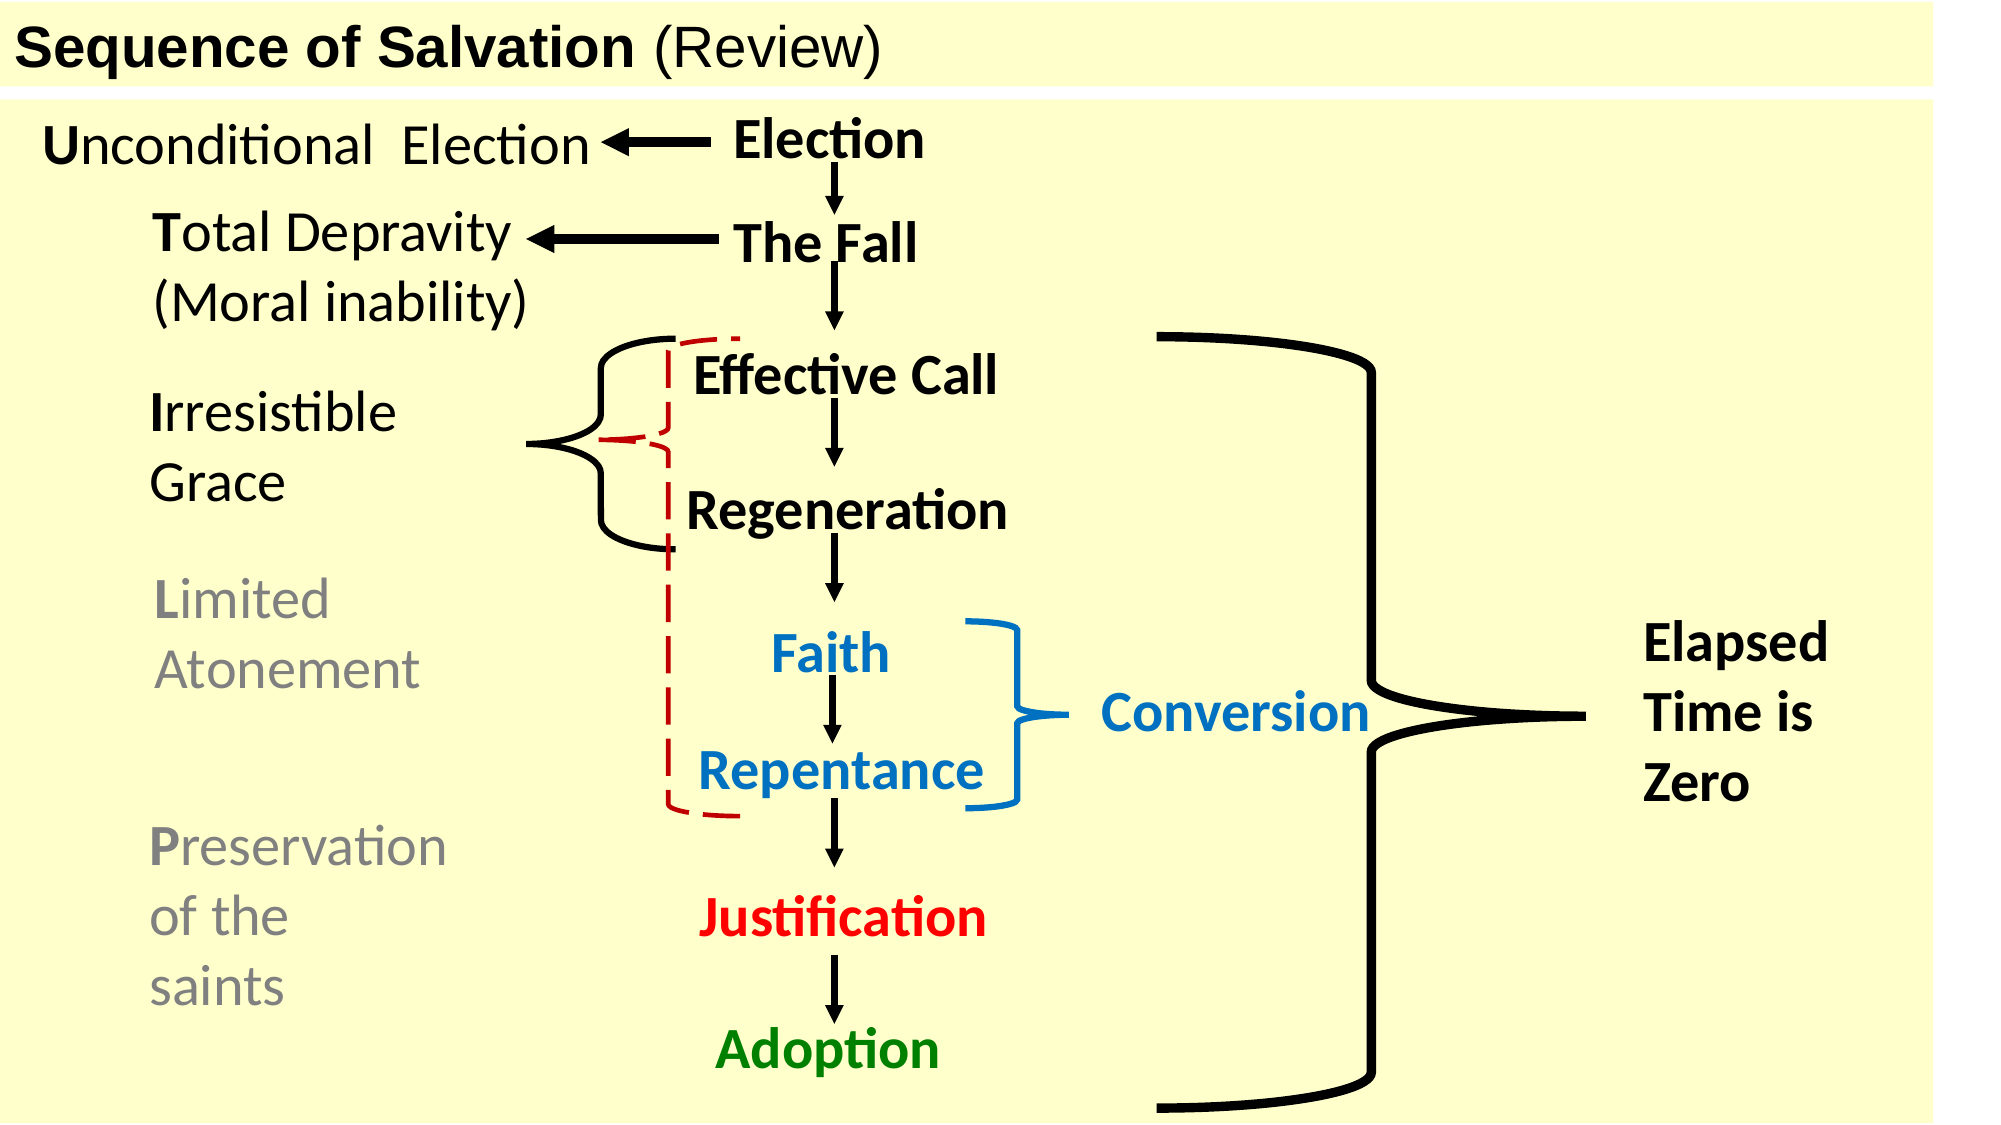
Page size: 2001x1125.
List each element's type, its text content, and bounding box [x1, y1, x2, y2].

text_box [965, 691, 1069, 806]
text_box Faith [756, 606, 1077, 691]
text_box Unconditional Election [27, 99, 628, 184]
text_box Justification [684, 870, 1008, 956]
text_box Sequence of Salvation (Review) [0, 1, 1934, 87]
text_box Preservation of the saints [134, 800, 476, 1025]
text_box Conversion [1087, 666, 1410, 751]
text_box [526, 338, 676, 550]
text_box Election [718, 92, 1041, 178]
list [0, 99, 1934, 1124]
text_box Effective Call [678, 328, 1025, 414]
text_box [596, 338, 741, 817]
text_box Elapsed Time is Zero [1628, 595, 1934, 821]
text_box Regeneration [741, 463, 1053, 549]
text_box The Fall [718, 196, 1041, 282]
text_box [1156, 336, 1372, 666]
text_box Limited Atonement [140, 552, 482, 708]
text_box Total Depravity (Moral inability) [137, 186, 556, 341]
text_box Repentance [741, 724, 1007, 809]
text_box Adoption [700, 1003, 1024, 1088]
text_box Irresistible Grace [134, 365, 476, 521]
text_box [1410, 700, 1586, 733]
text_box [1156, 751, 1373, 1109]
